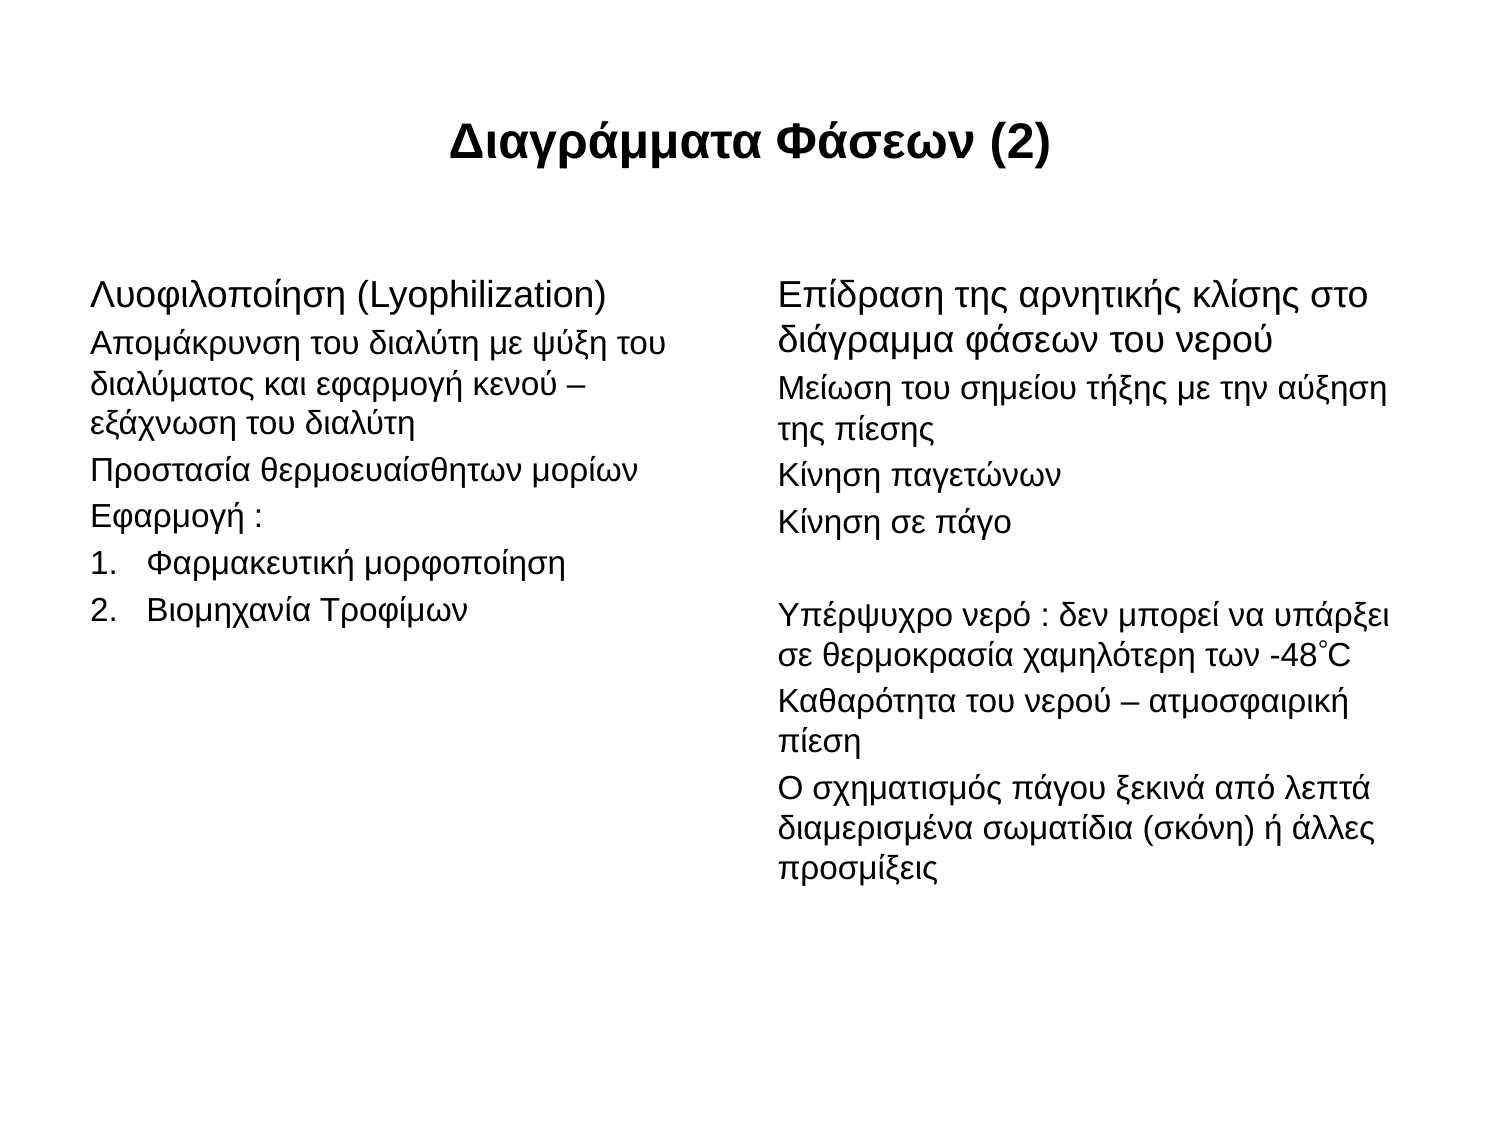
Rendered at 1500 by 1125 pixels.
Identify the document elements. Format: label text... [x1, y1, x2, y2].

list Λυοφιλοποίηση (Lyophilization) Απομάκρυνση του διαλύτη με ψύξη του διαλύματος και εφαρμογή κενού – εξάχνωση του διαλύτη Προστασία θερμοευαίσθητων μορίων Εφαρμογή : Φαρμακευτική μορφοποίηση Βιομηχανία Τροφίμων [74, 262, 738, 1006]
title Διαγράμματα Φάσεων (2) [74, 44, 1426, 233]
list Επίδραση της αρνητικής κλίσης στο διάγραμμα φάσεων του νερού Μείωση του σημείου τήξης με την αύξηση της πίεσης Κίνηση παγετώνων Κίνηση σε πάγο Υπέρψυχρο νερό : δεν μπορεί να υπάρξει σε θερμοκρασία χαμηλότερη των -48C Καθαρότητα του νερού – ατμοσφαιρική πίεση Ο σχηματισμός πάγου ξεκινά από λεπτά διαμερισμένα σωματίδια (σκόνη) ή άλλες προσμίξεις [762, 262, 1426, 1006]
